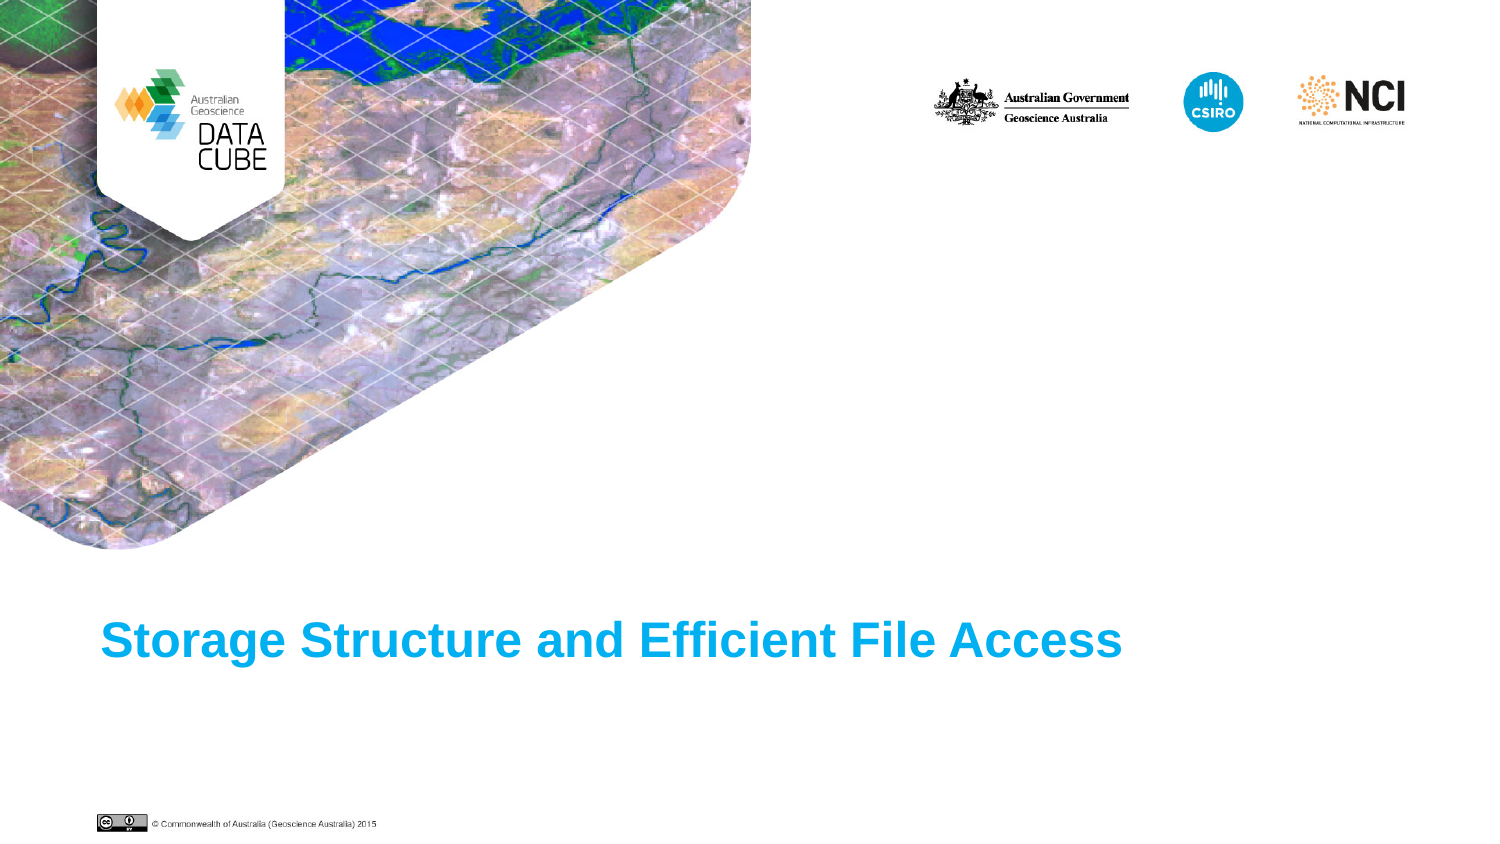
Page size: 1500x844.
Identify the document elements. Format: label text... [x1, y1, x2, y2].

picture [0, 0, 1500, 844]
title Storage Structure and Efficient File Access [100, 608, 1412, 668]
